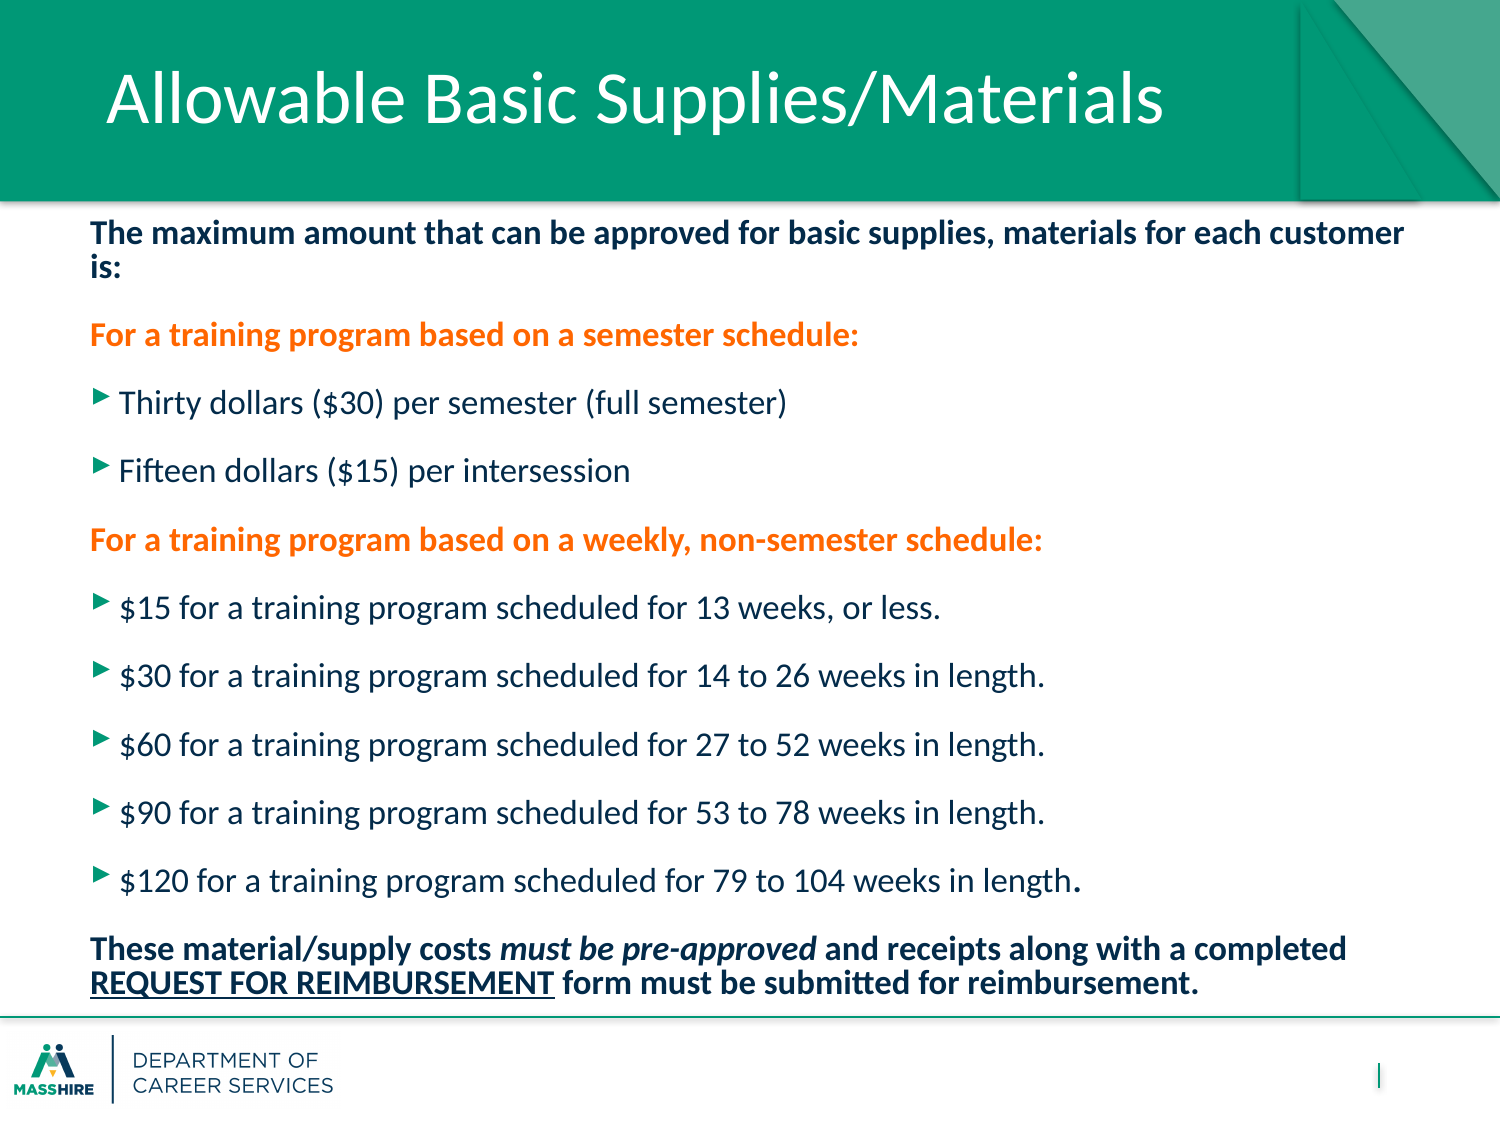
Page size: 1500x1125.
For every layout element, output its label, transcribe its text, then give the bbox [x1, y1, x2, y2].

picture [6, 1031, 341, 1109]
list The maximum amount that can be approved for basic supplies, materials for each customer is: For a training program based on a semester schedule: Thirty dollars ($30) per semester (full semester) Fifteen dollars ($15) per intersession For a training program based on a weekly, non-semester schedule: $15 for a training program scheduled for 13 weeks, or less. $30 for a training program scheduled for 14 to 26 weeks in length. $60 for a training program scheduled for 27 to 52 weeks in length. $90 for a training program scheduled for 53 to 78 weeks in length. $120 for a training program scheduled for 79 to 104 weeks in length. These material/supply costs must be pre-approved and receipts along with a completed REQUEST FOR REIMBURSEMENT form must be submitted for reimbursement. [75, 210, 1425, 1011]
title Allowable Basic Supplies/Materials [91, 20, 1262, 178]
slide_number 35 [1376, 1042, 1425, 1103]
